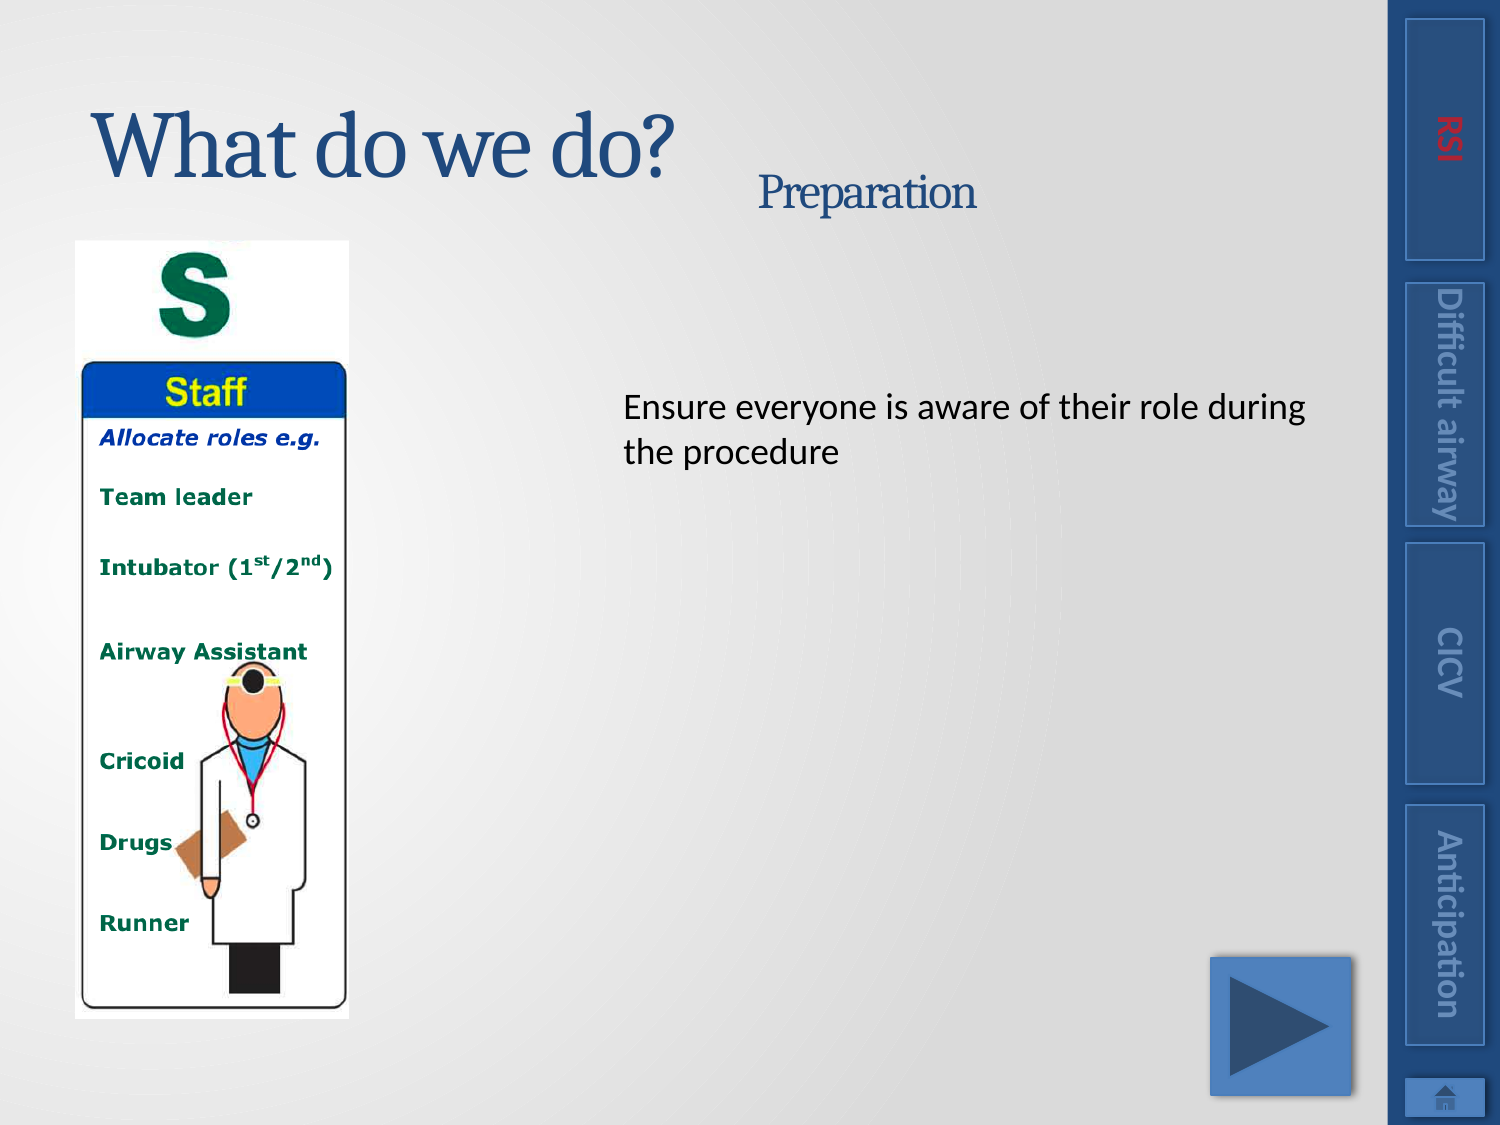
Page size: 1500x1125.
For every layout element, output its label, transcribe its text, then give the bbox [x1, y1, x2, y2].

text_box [1405, 18, 1485, 261]
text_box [1405, 540, 1485, 787]
text_box Ensure everyone is aware of their role during the procedure [608, 374, 1325, 480]
picture [74, 231, 350, 1019]
text_box Preparation [742, 144, 1350, 233]
text_box [1210, 957, 1351, 1096]
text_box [1405, 804, 1485, 1046]
text_box [1405, 1078, 1485, 1117]
title What do we do? [75, 45, 1325, 233]
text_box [1405, 268, 1485, 538]
